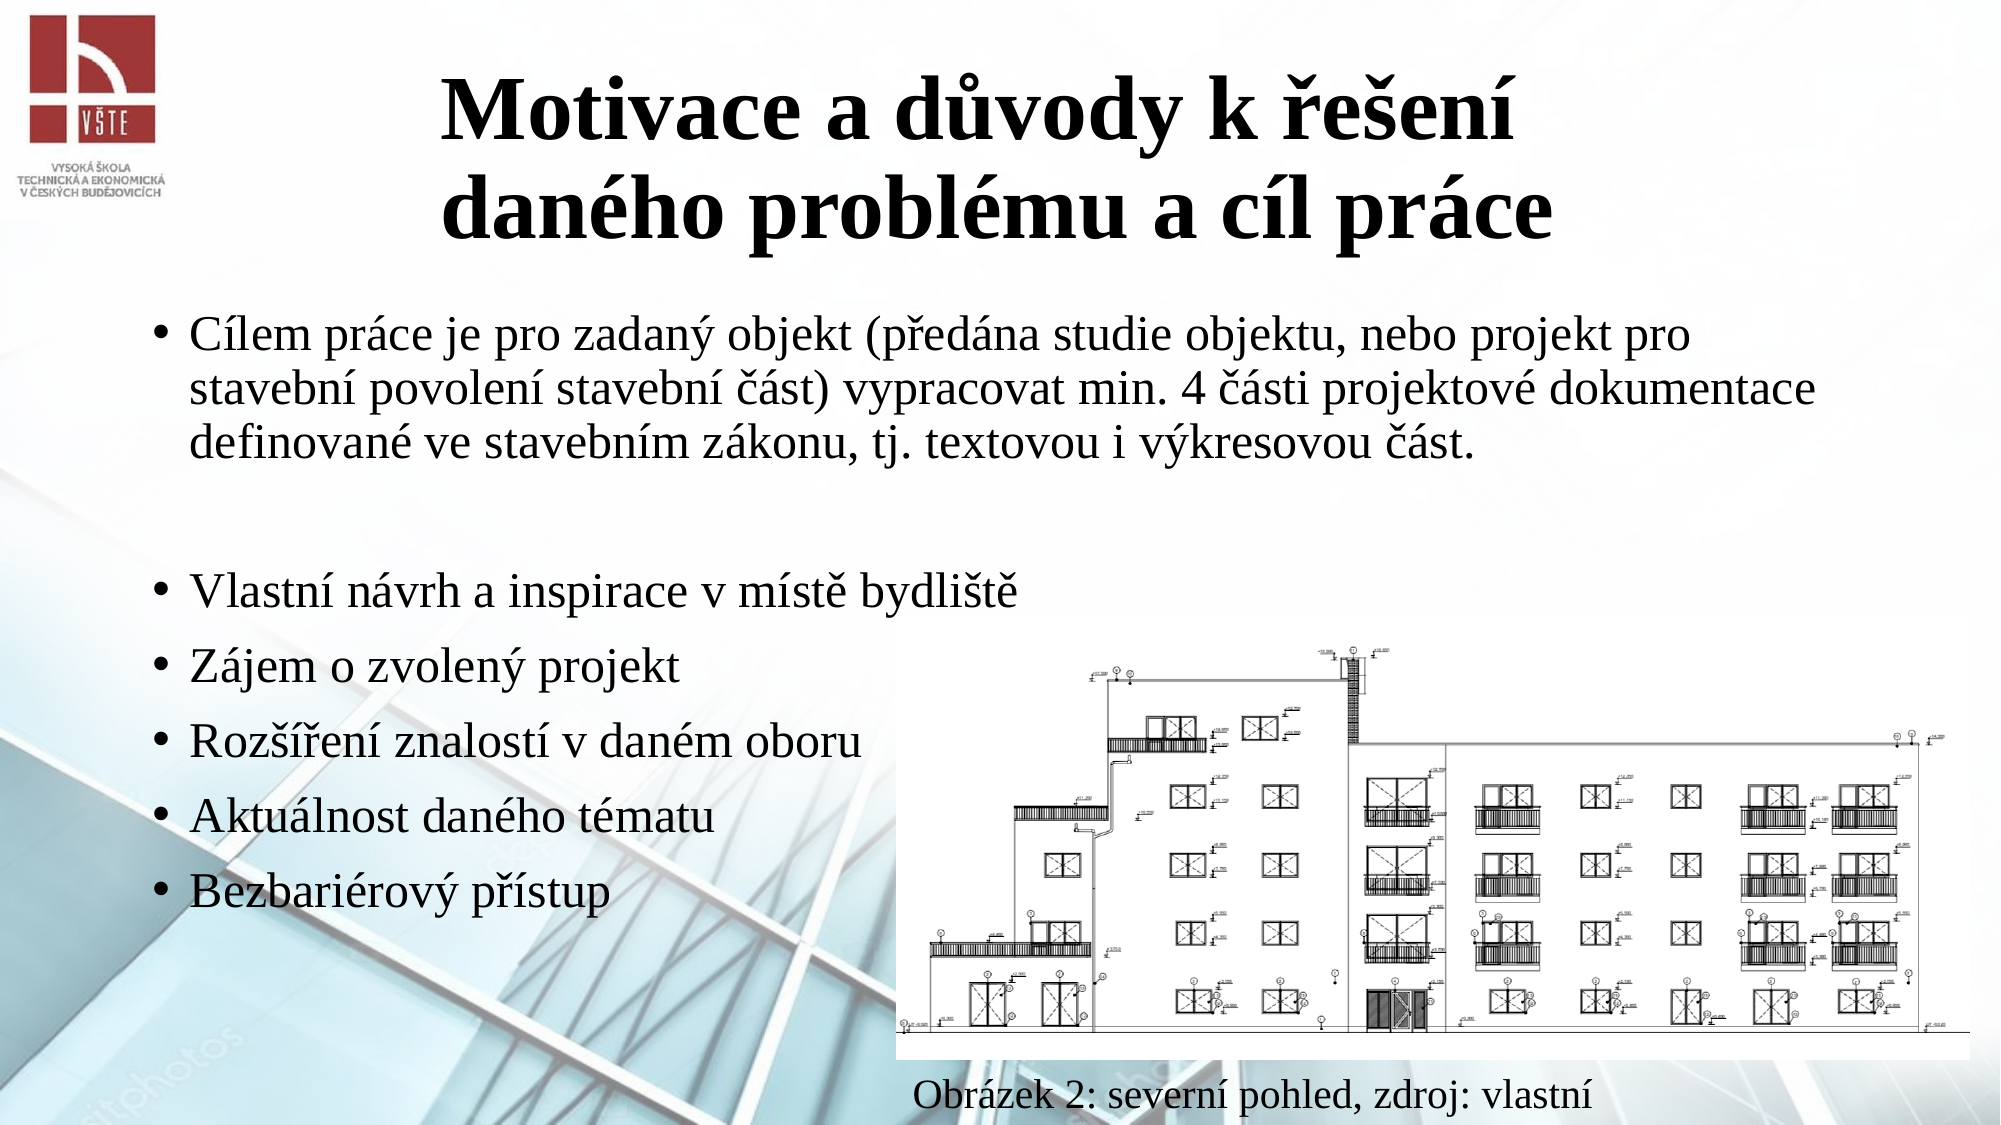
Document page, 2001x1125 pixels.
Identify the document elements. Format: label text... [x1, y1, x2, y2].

list Cílem práce je pro zadaný objekt (předána studie objektu, nebo projekt pro stavební povolení stavební část) vypracovat min. 4 části projektové dokumentace definované ve stavebním zákonu, tj. textovou i výkresovou část. Vlastní návrh a inspirace v místě bydliště Zájem o zvolený projekt Rozšíření znalostí v daném oboru Aktuálnost daného tématu Bezbariérový přístup [137, 299, 1863, 1014]
text_box Obrázek 2: severní pohled, zdroj: vlastní [897, 1060, 1609, 1125]
picture [0, 0, 181, 220]
title Motivace a důvody k řešení daného problému a cíl práce [425, 50, 1575, 268]
picture [896, 615, 1970, 1060]
